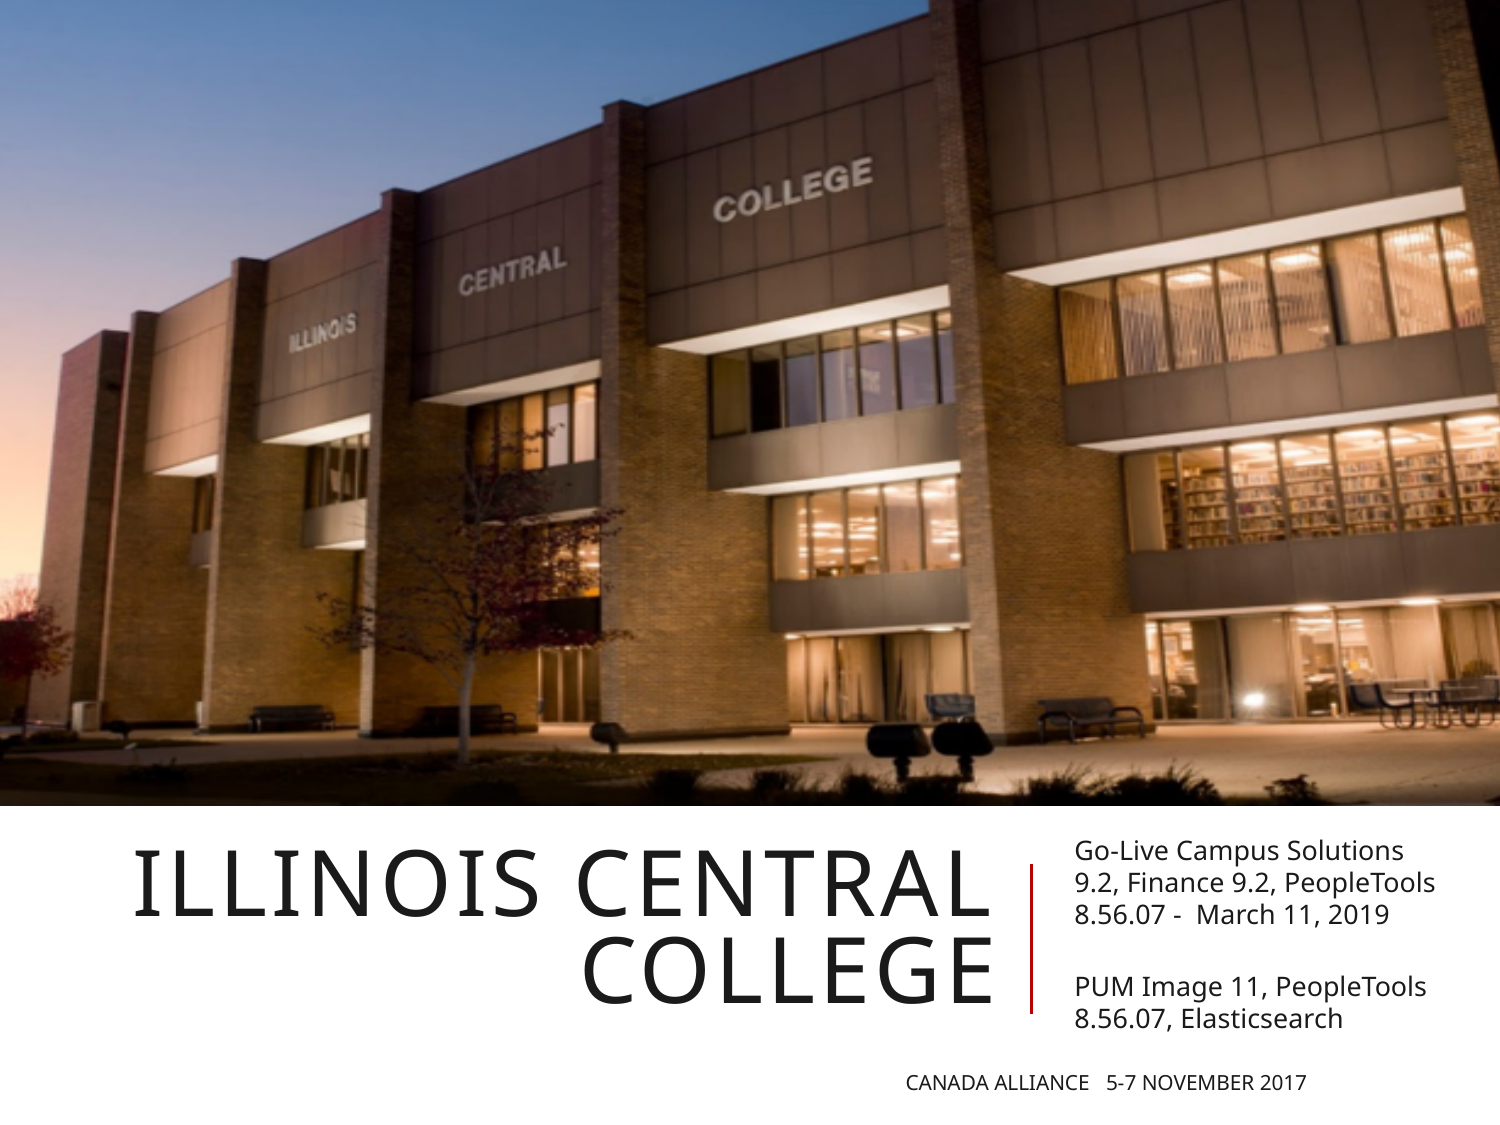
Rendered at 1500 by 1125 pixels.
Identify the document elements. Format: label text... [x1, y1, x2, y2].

picture [0, 0, 1500, 807]
title Illinois Central College [56, 814, 1013, 1054]
list Go-Live Campus Solutions 9.2, Finance 9.2, PeopleTools 8.56.07 - March 11, 2019 PUM Image 11, PeopleTools 8.56.07, Elasticsearch [1059, 814, 1454, 1054]
footer Canada Alliance 5-7 November 2017 [595, 1061, 1322, 1107]
